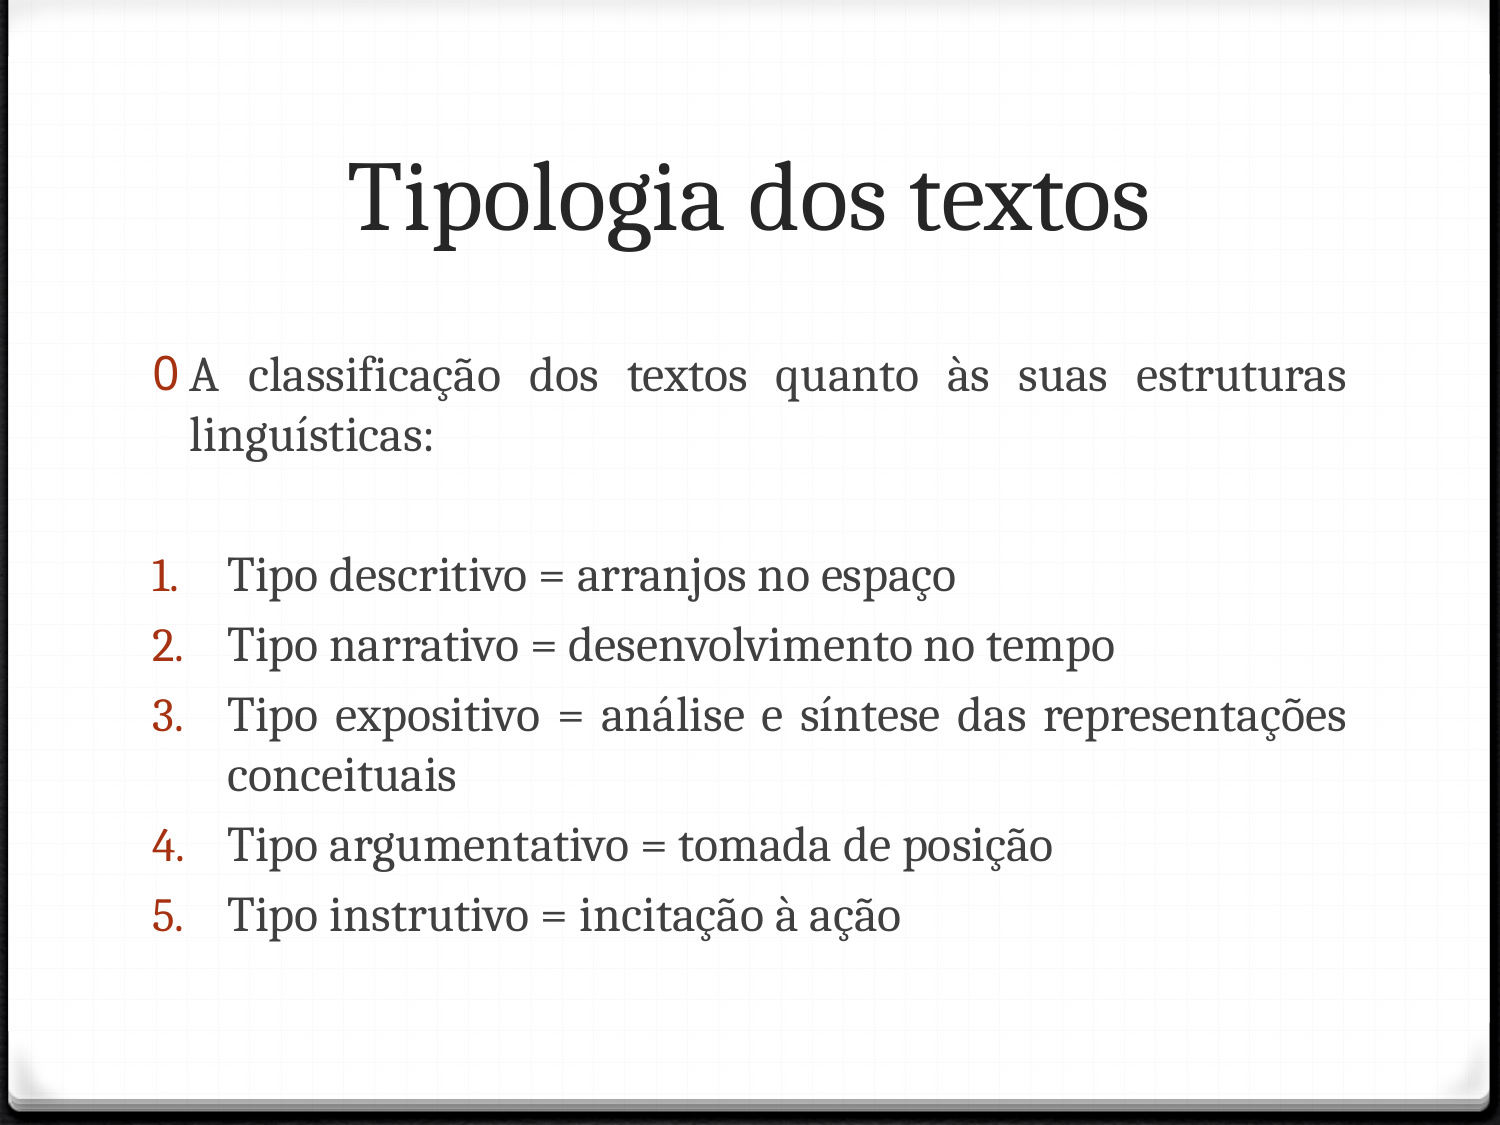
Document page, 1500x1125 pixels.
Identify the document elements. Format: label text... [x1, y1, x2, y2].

list A classificação dos textos quanto às suas estruturas linguísticas: Tipo descritivo = arranjos no espaço Tipo narrativo = desenvolvimento no tempo Tipo expositivo = análise e síntese das representações conceituais Tipo argumentativo = tomada de posição Tipo instrutivo = incitação à ação [137, 334, 1363, 983]
picture [0, 0, 1500, 1125]
title Tipologia dos textos [90, 71, 1410, 309]
